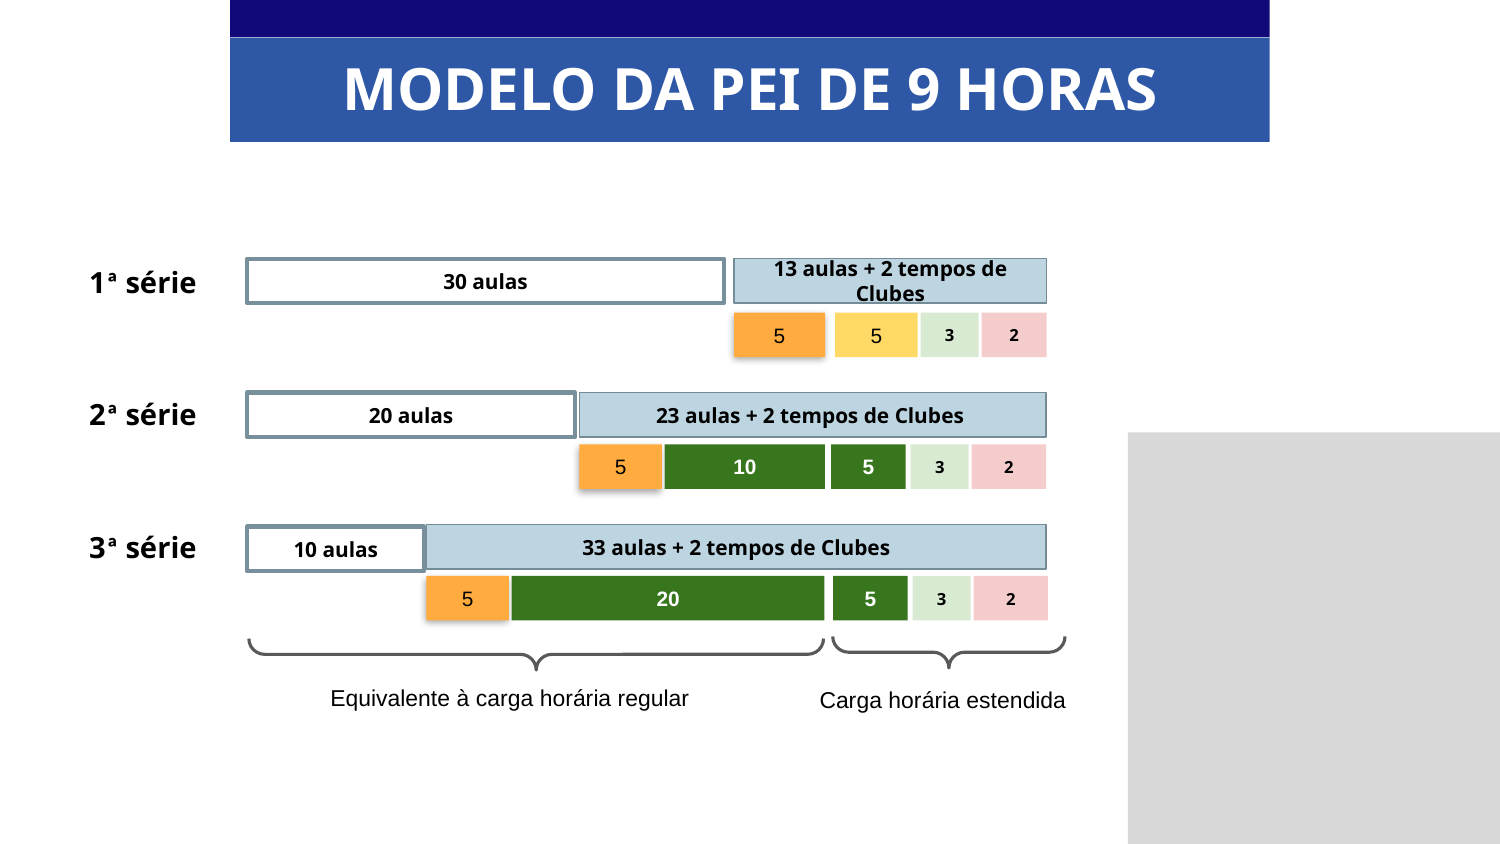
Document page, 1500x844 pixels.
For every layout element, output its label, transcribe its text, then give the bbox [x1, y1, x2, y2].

text_box 3 [920, 312, 979, 358]
text_box 5 [579, 444, 662, 489]
text_box 5 [833, 575, 908, 621]
text_box 3 [910, 444, 969, 489]
text_box 2 [981, 312, 1047, 358]
text_box 2 [973, 575, 1048, 621]
text_box 13 aulas + 2 tempos de Clubes [733, 258, 1047, 304]
text_box Carga horária estendida [804, 671, 1127, 727]
text_box 2ª série [74, 381, 235, 447]
text_box 30 aulas [247, 258, 724, 304]
text_box Equivalente à carga horária regular [315, 670, 853, 726]
text_box [832, 636, 1066, 668]
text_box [229, 0, 1270, 143]
text_box 1ª série [74, 249, 235, 315]
text_box 3ª série [74, 514, 235, 580]
text_box 5 [426, 575, 509, 621]
text_box [1127, 432, 1500, 844]
text_box 10 [664, 444, 825, 489]
text_box 10 aulas [247, 526, 425, 572]
text_box 2 [971, 444, 1047, 489]
text_box 20 [511, 575, 825, 621]
text_box 5 [734, 312, 826, 358]
text_box 5 [835, 312, 918, 358]
text_box 33 aulas + 2 tempos de Clubes [426, 524, 1047, 570]
text_box [248, 638, 824, 670]
text_box 5 [831, 444, 906, 489]
text_box 23 aulas + 2 tempos de Clubes [579, 392, 1046, 438]
text_box 3 [912, 575, 971, 621]
text_box 20 aulas [247, 392, 575, 438]
